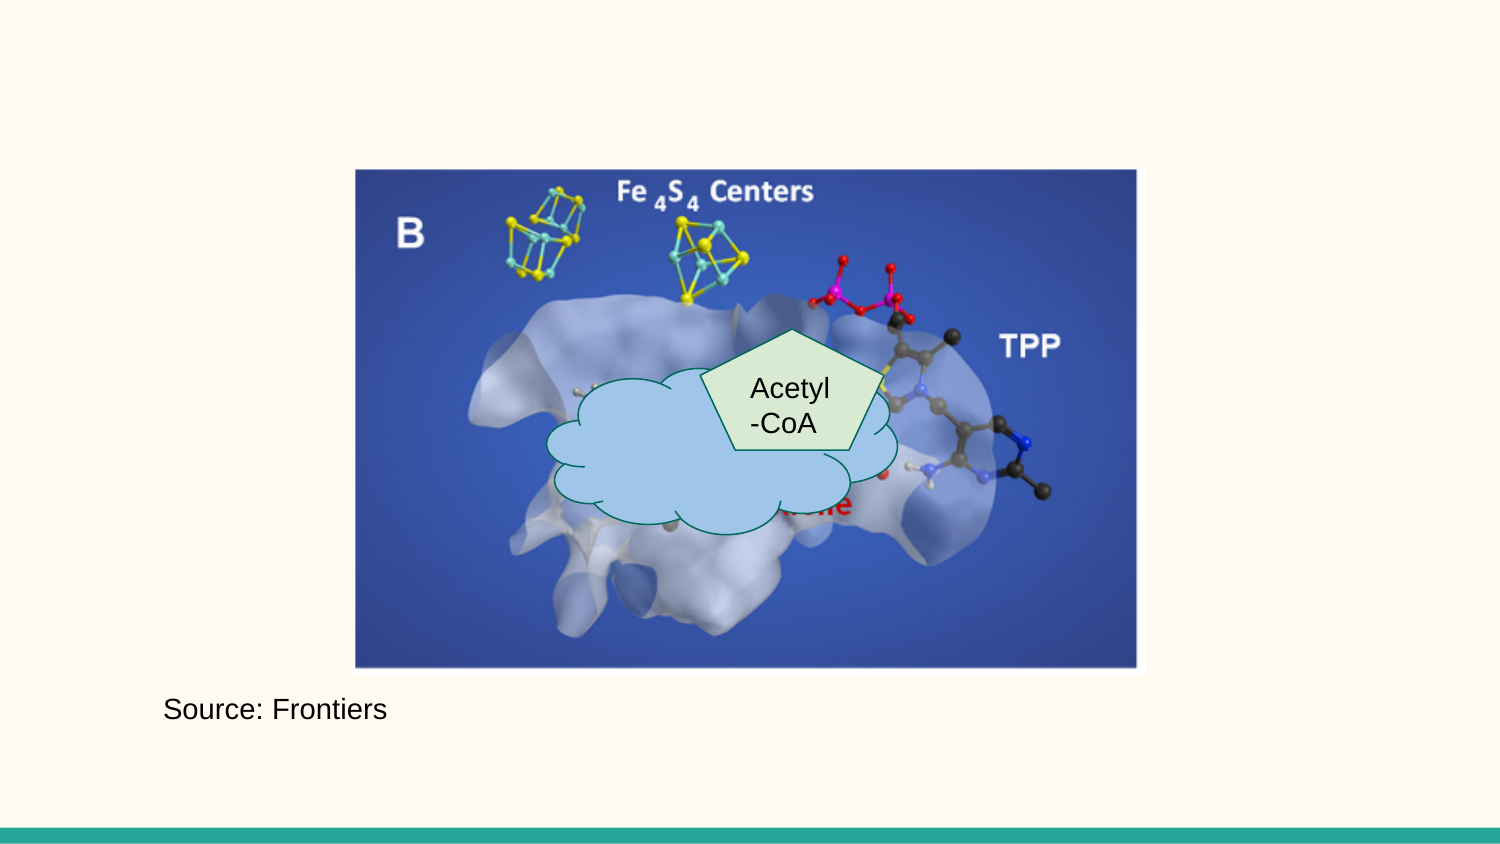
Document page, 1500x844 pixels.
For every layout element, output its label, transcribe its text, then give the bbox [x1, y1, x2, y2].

picture [354, 168, 1146, 676]
text_box Source: Frontiers [148, 674, 1352, 816]
